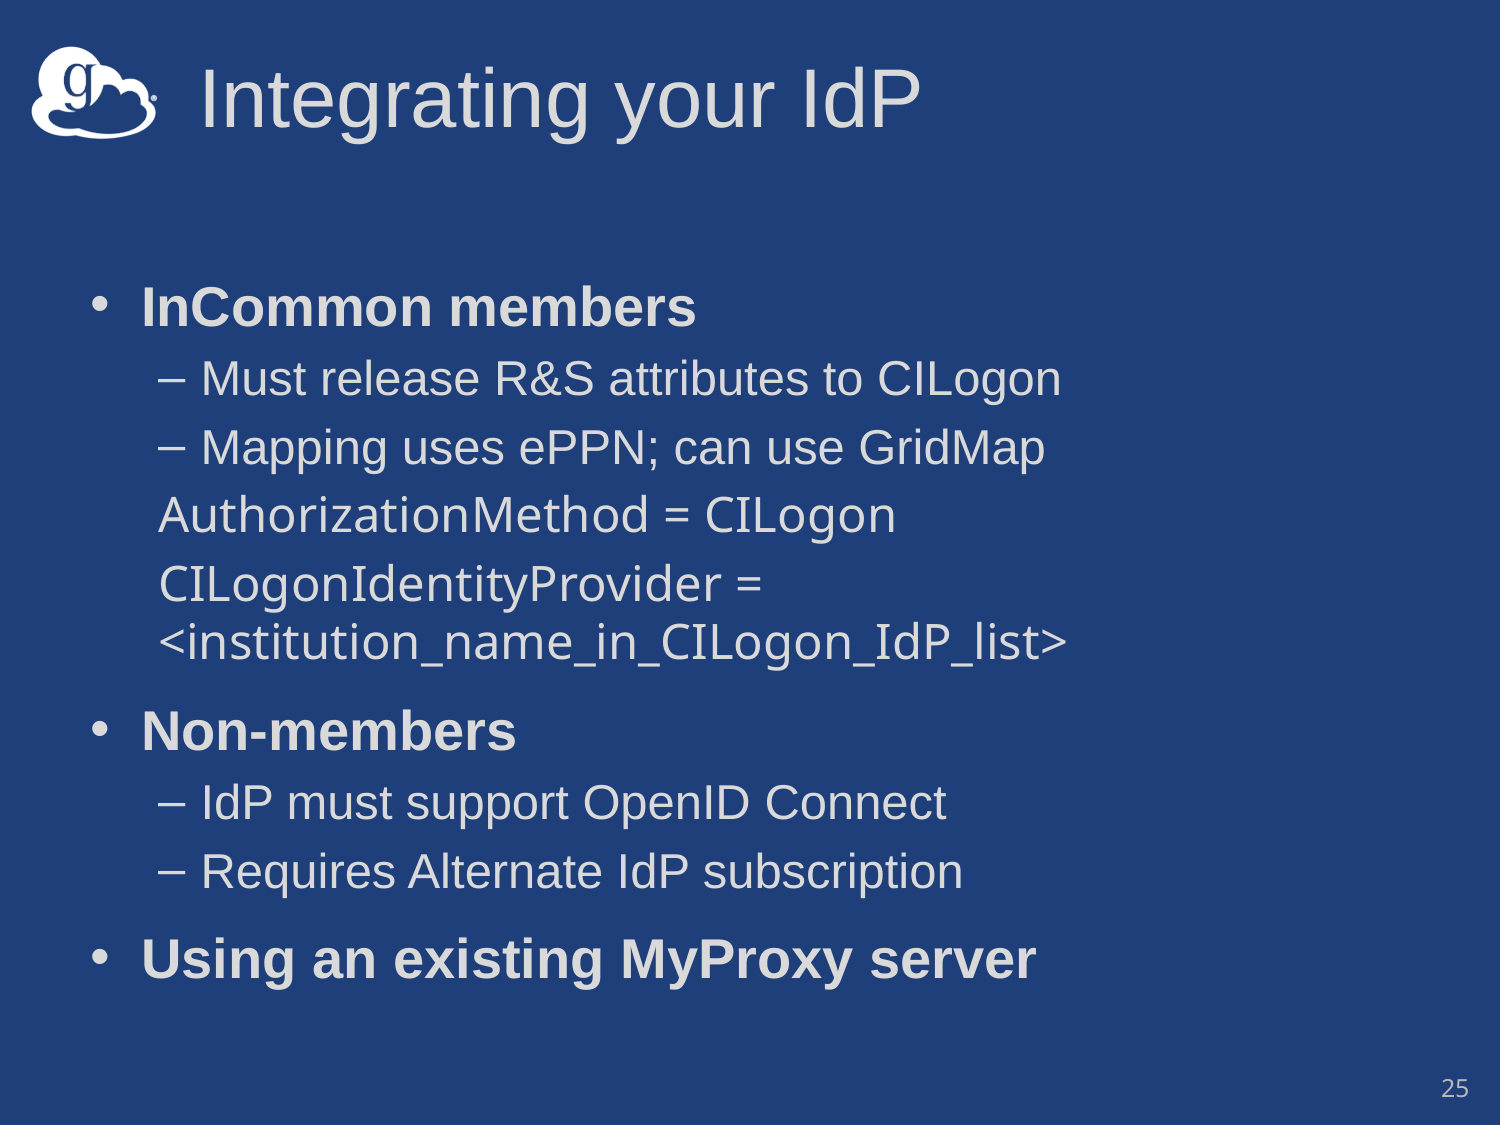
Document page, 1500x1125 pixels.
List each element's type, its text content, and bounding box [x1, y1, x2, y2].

slide_number 25 [1419, 1067, 1492, 1112]
title Integrating your IdP [183, 0, 1500, 188]
picture [27, 44, 160, 143]
list InCommon members Must release R&S attributes to CILogon Mapping uses ePPN; can use GridMap AuthorizationMethod = CILogon CILogonIdentityProvider = <institution_name_in_CILogon_IdP_list> Non-members IdP must support OpenID Connect Requires Alternate IdP subscription Using an existing MyProxy server [75, 262, 1425, 1005]
